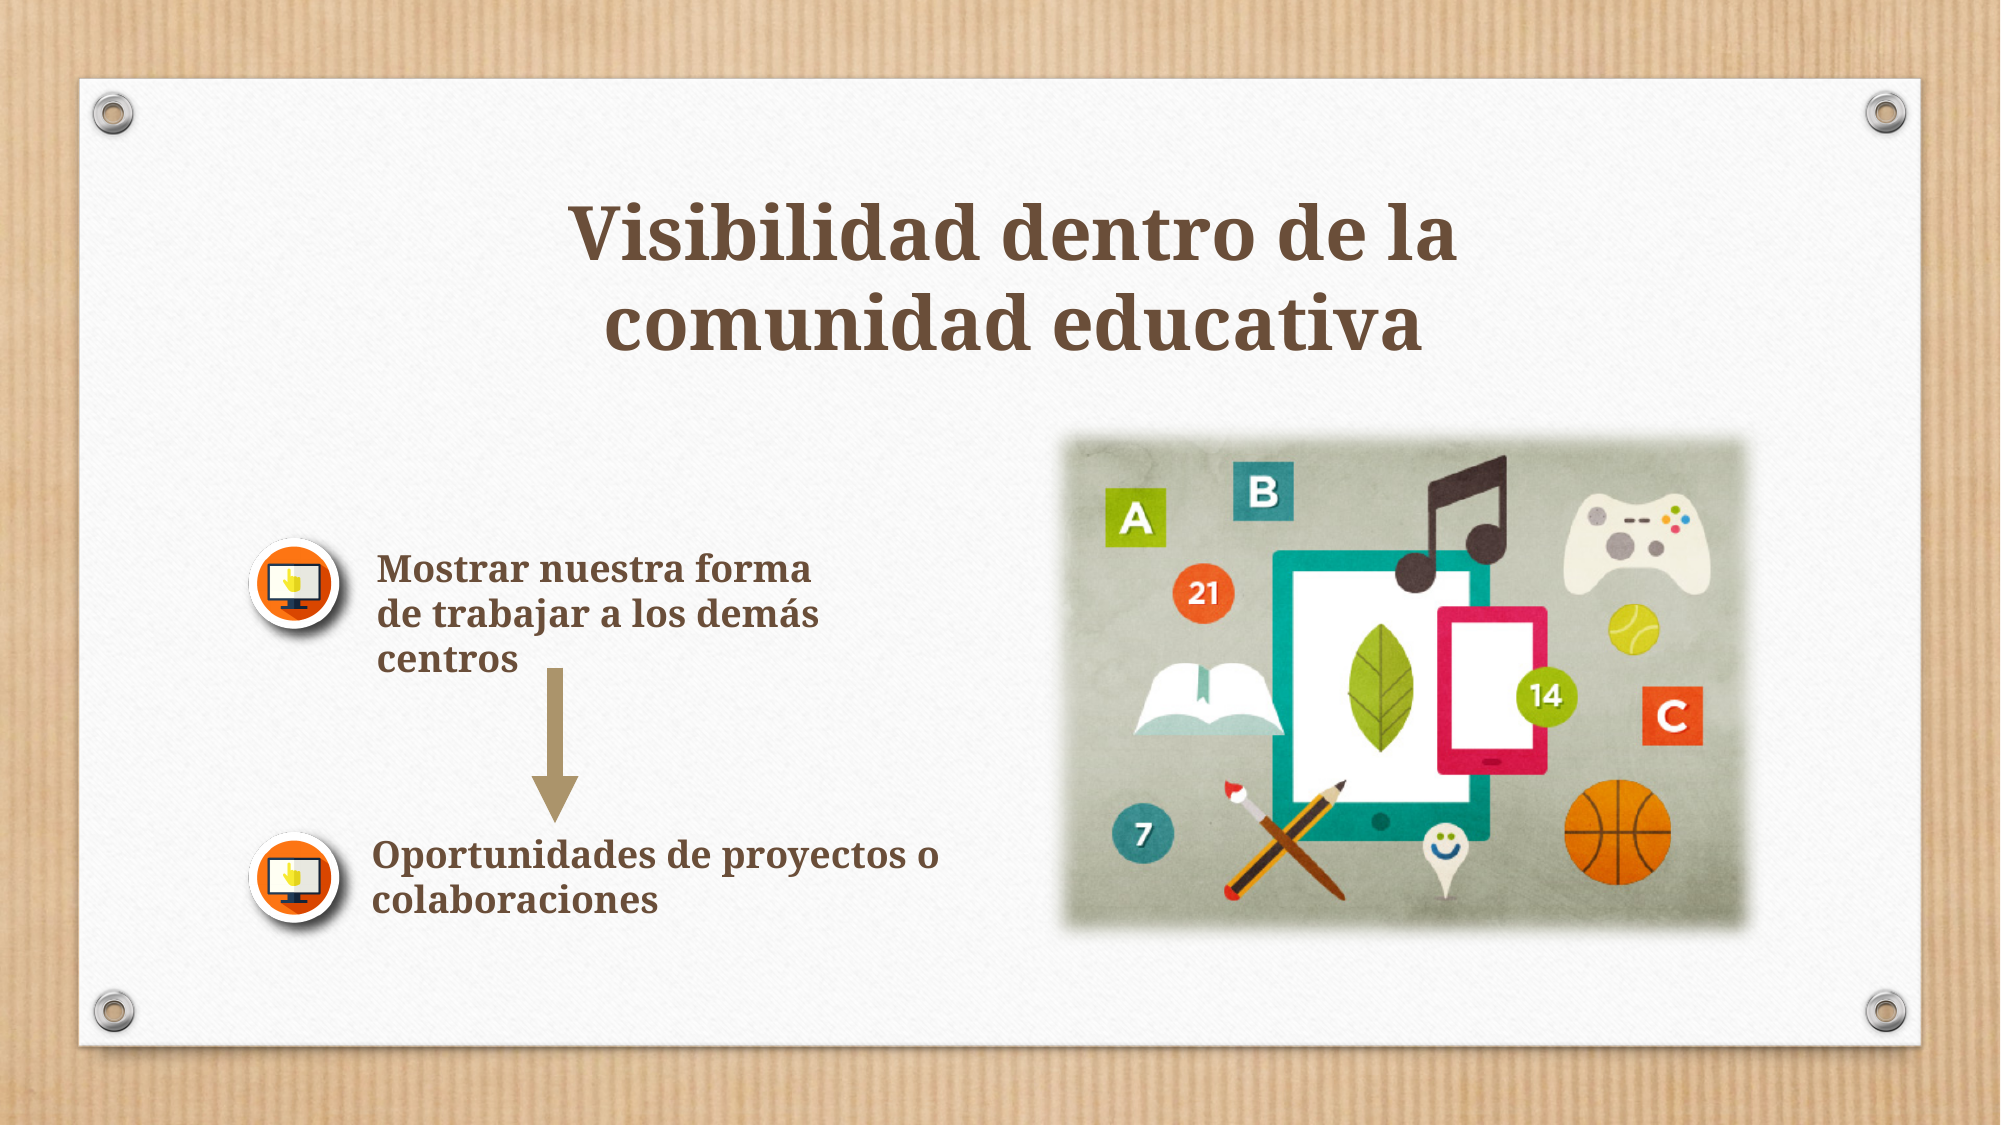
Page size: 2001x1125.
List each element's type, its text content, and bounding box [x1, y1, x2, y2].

text_box Mostrar nuestra forma de trabajar a los demás centros [361, 537, 880, 688]
text_box Visibilidad dentro de la comunidad educativa [514, 177, 1515, 373]
picture [0, 0, 2001, 1125]
text_box Oportunidades de proyectos o colaboraciones [363, 823, 1015, 928]
